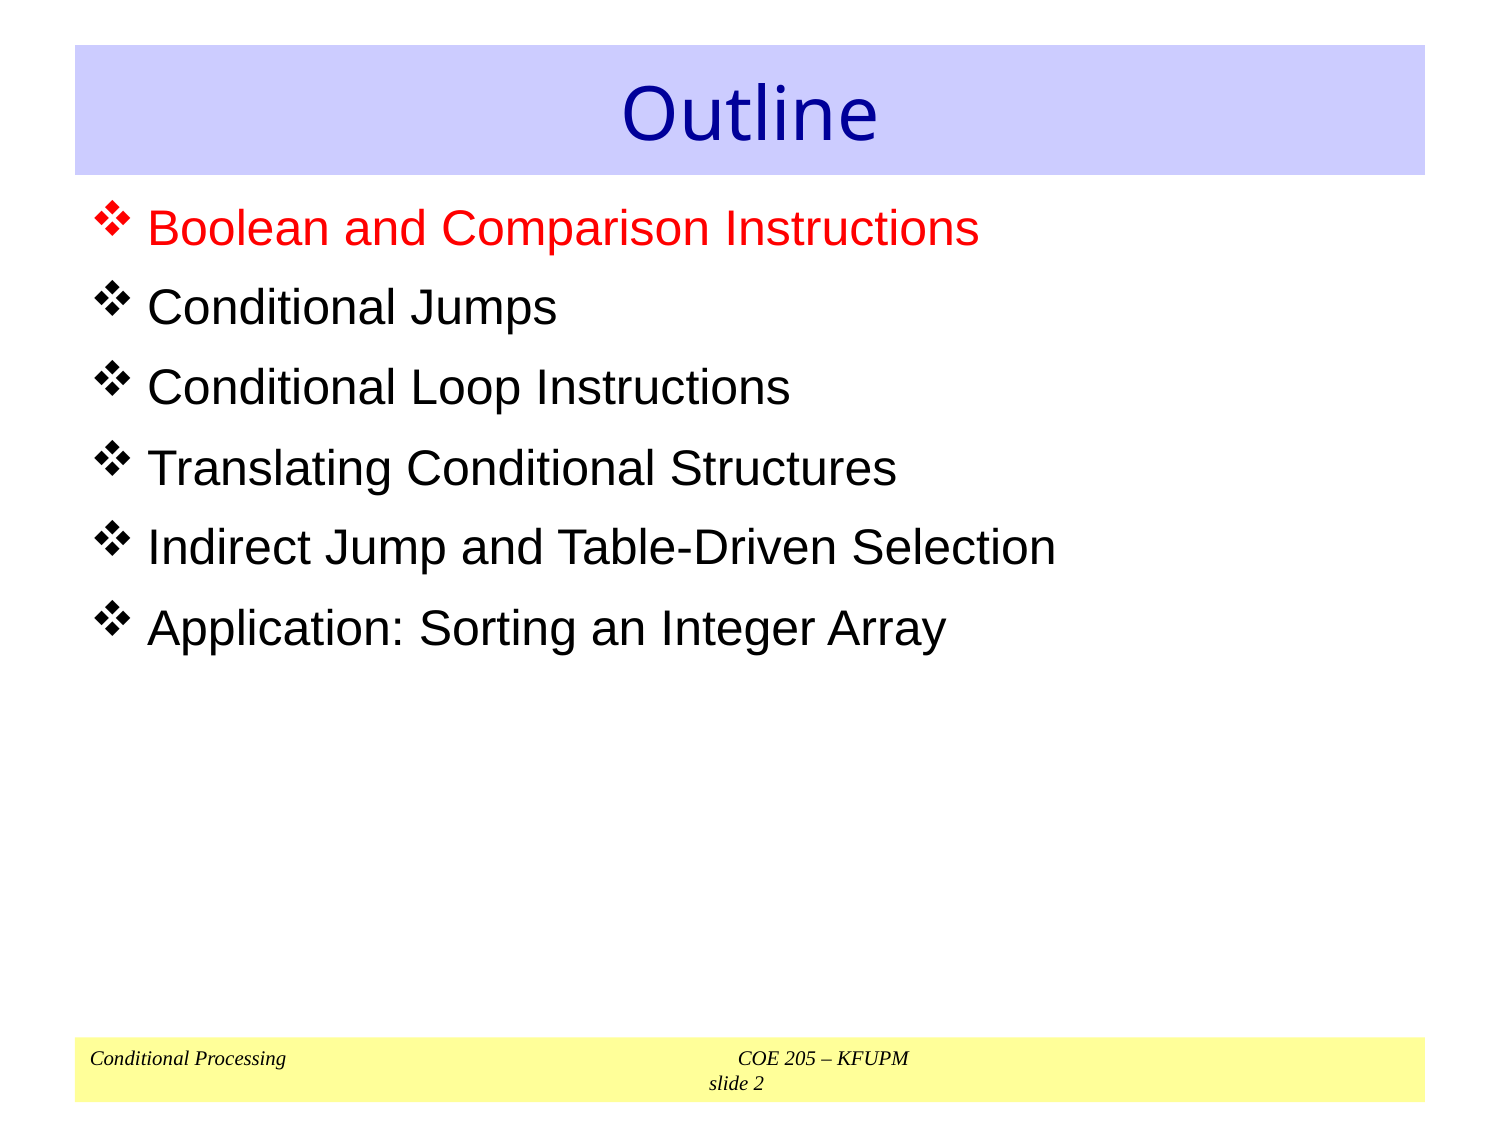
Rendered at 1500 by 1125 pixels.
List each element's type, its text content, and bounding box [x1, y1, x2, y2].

list Boolean and Comparison Instructions Conditional Jumps Conditional Loop Instructions Translating Conditional Structures Indirect Jump and Table-Driven Selection Application: Sorting an Integer Array [74, 187, 1426, 1032]
title Outline [74, 44, 1426, 176]
